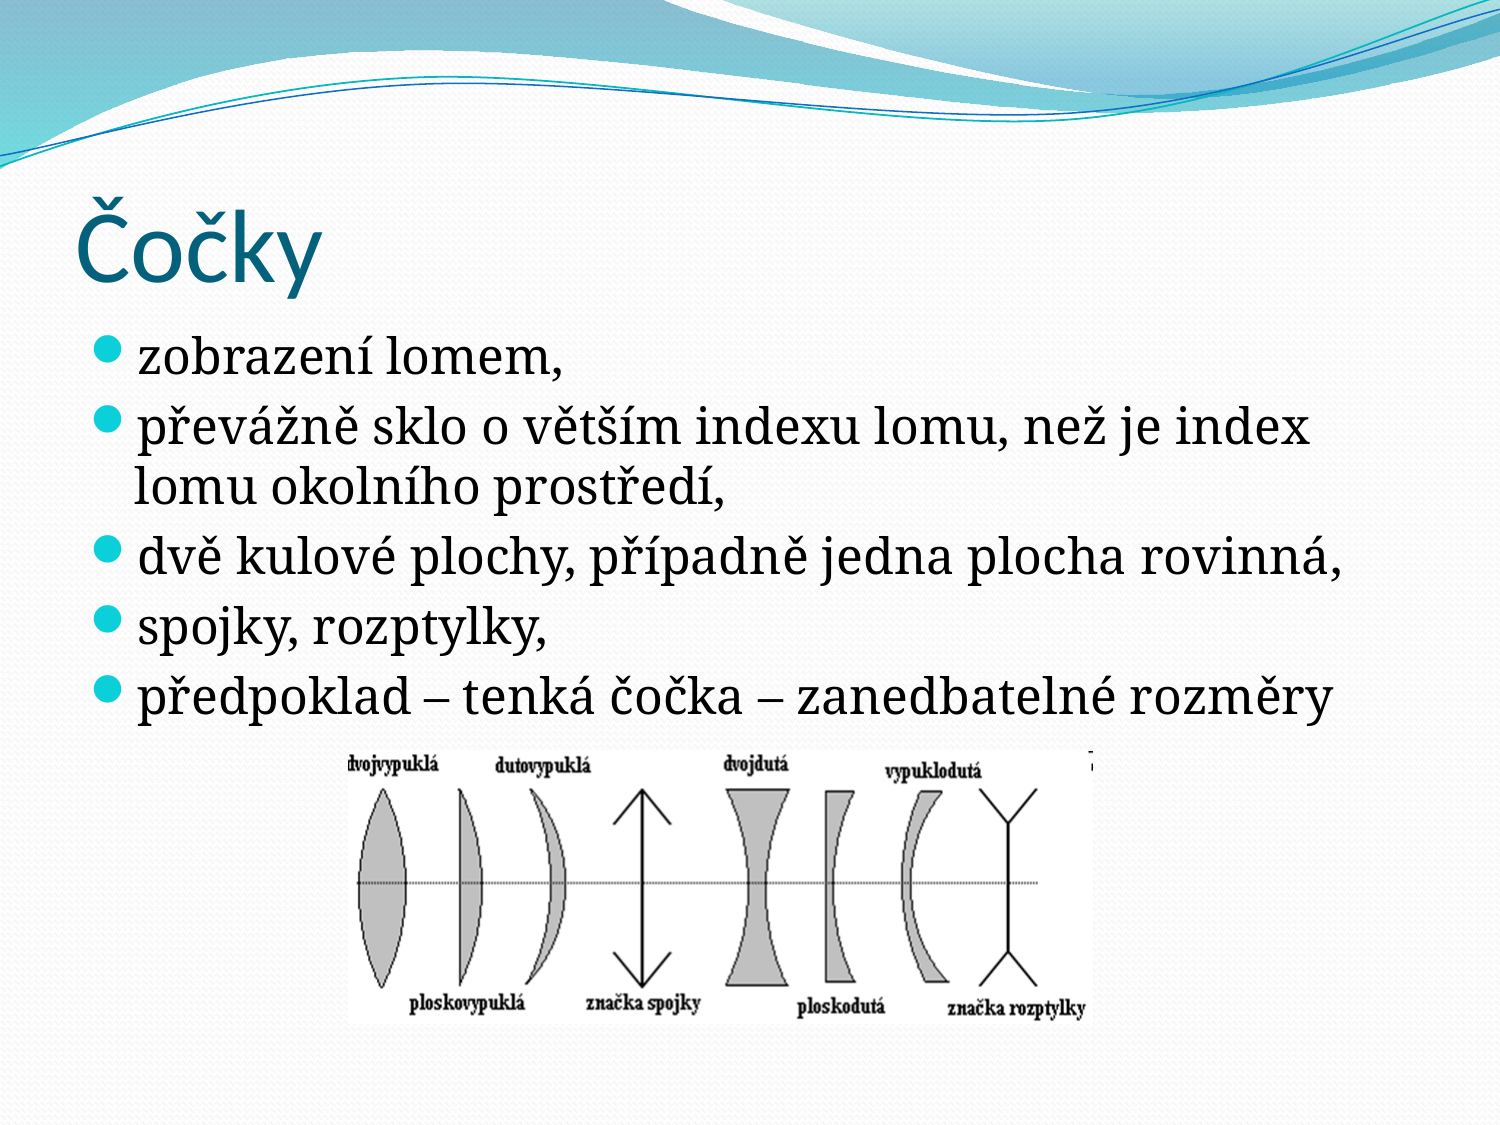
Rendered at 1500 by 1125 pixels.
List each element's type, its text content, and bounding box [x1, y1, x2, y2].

list zobrazení lomem, převážně sklo o větším indexu lomu, než je index lomu okolního prostředí, dvě kulové plochy, případně jedna plocha rovinná, spojky, rozptylky, předpoklad – tenká čočka – zanedbatelné rozměry [75, 317, 1425, 1038]
title Čočky [75, 115, 1425, 303]
picture [348, 751, 1093, 1024]
